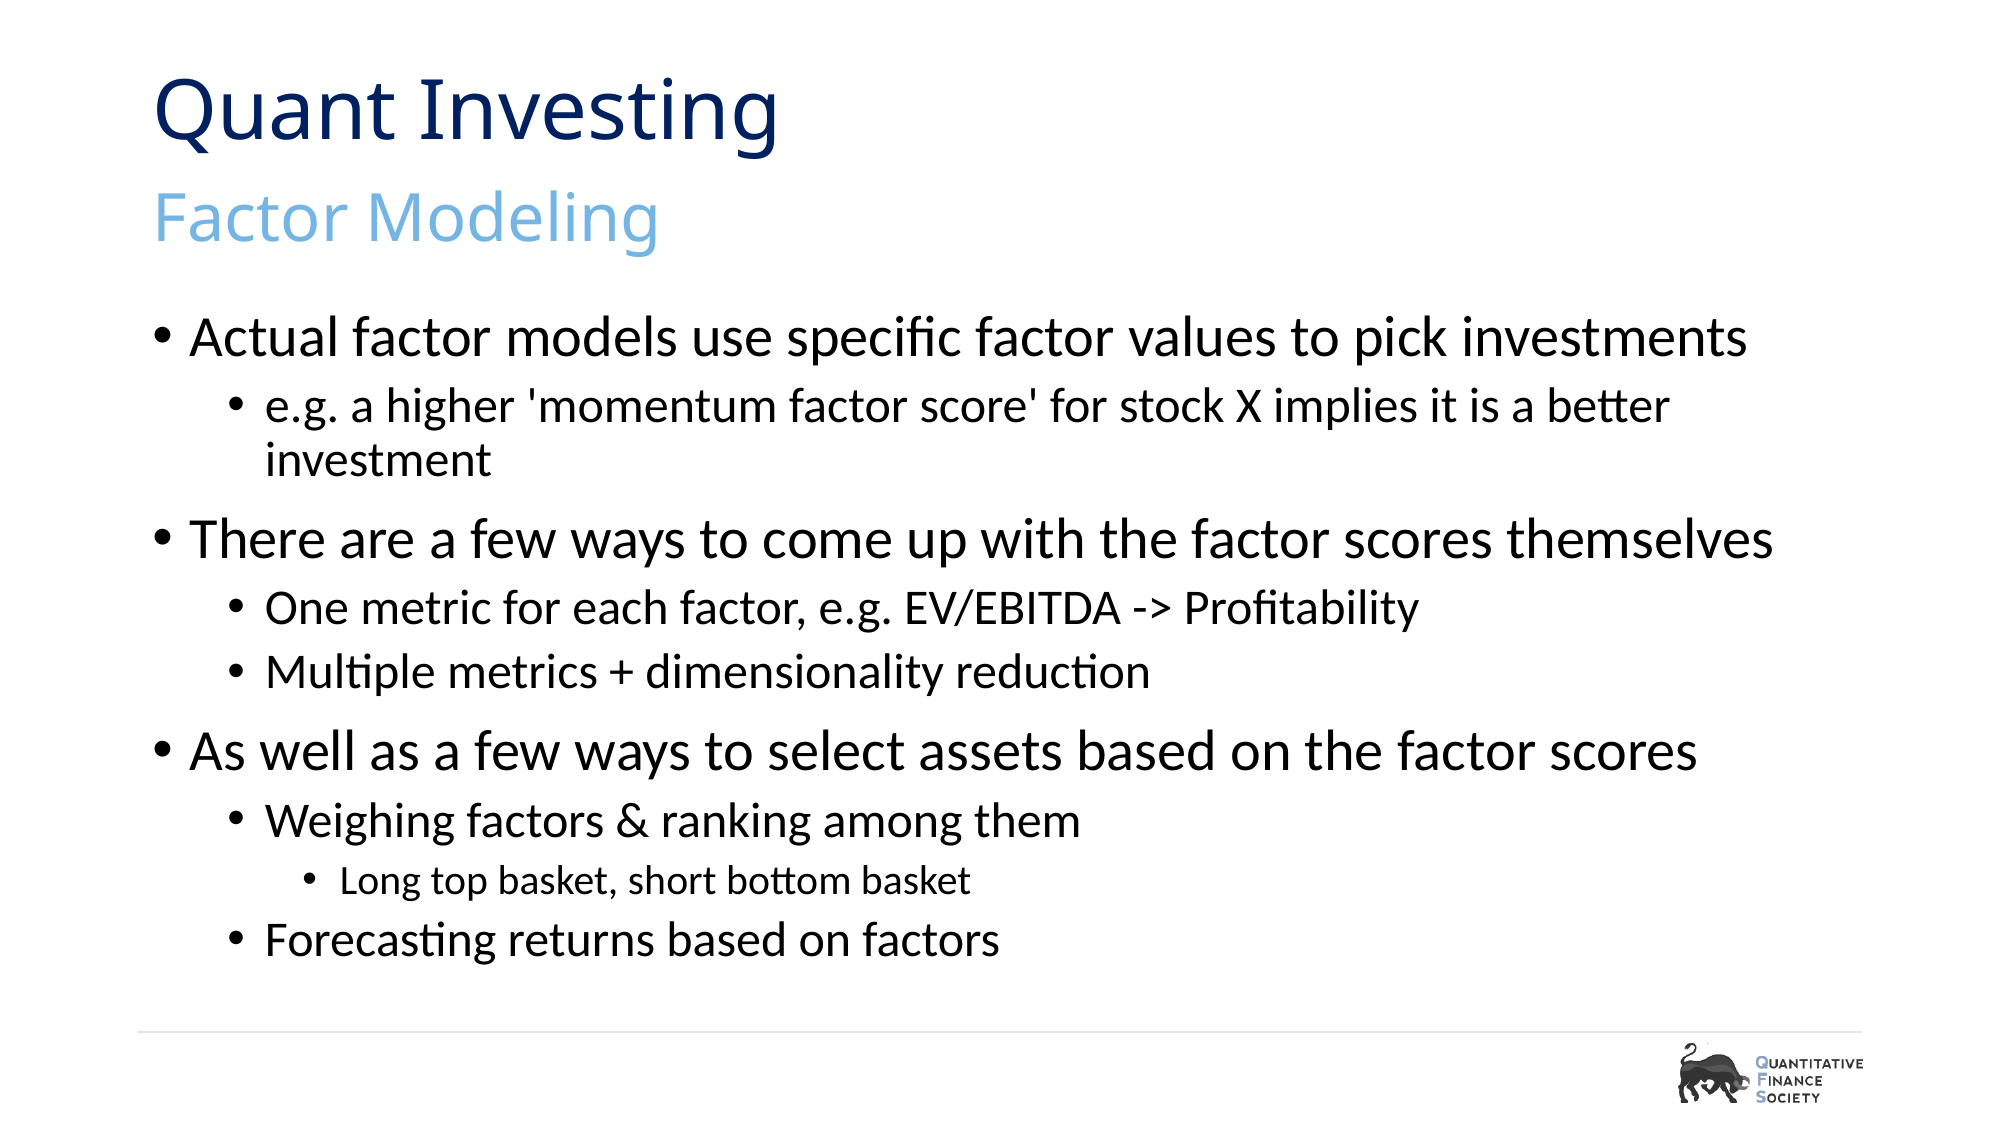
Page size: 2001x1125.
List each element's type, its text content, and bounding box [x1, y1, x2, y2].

title Quant Investing [137, 59, 1863, 175]
picture [1678, 1043, 1863, 1103]
text_box Factor Modeling [137, 177, 1863, 262]
list Actual factor models use specific factor values to pick investments e.g. a higher 'momentum factor score' for stock X implies it is a better investment There are a few ways to come up with the factor scores themselves One metric for each factor, e.g. EV/EBITDA -> Profitability Multiple metrics + dimensionality reduction As well as a few ways to select assets based on the factor scores Weighing factors & ranking among them Long top basket, short bottom basket Forecasting returns based on factors [137, 298, 1863, 1013]
